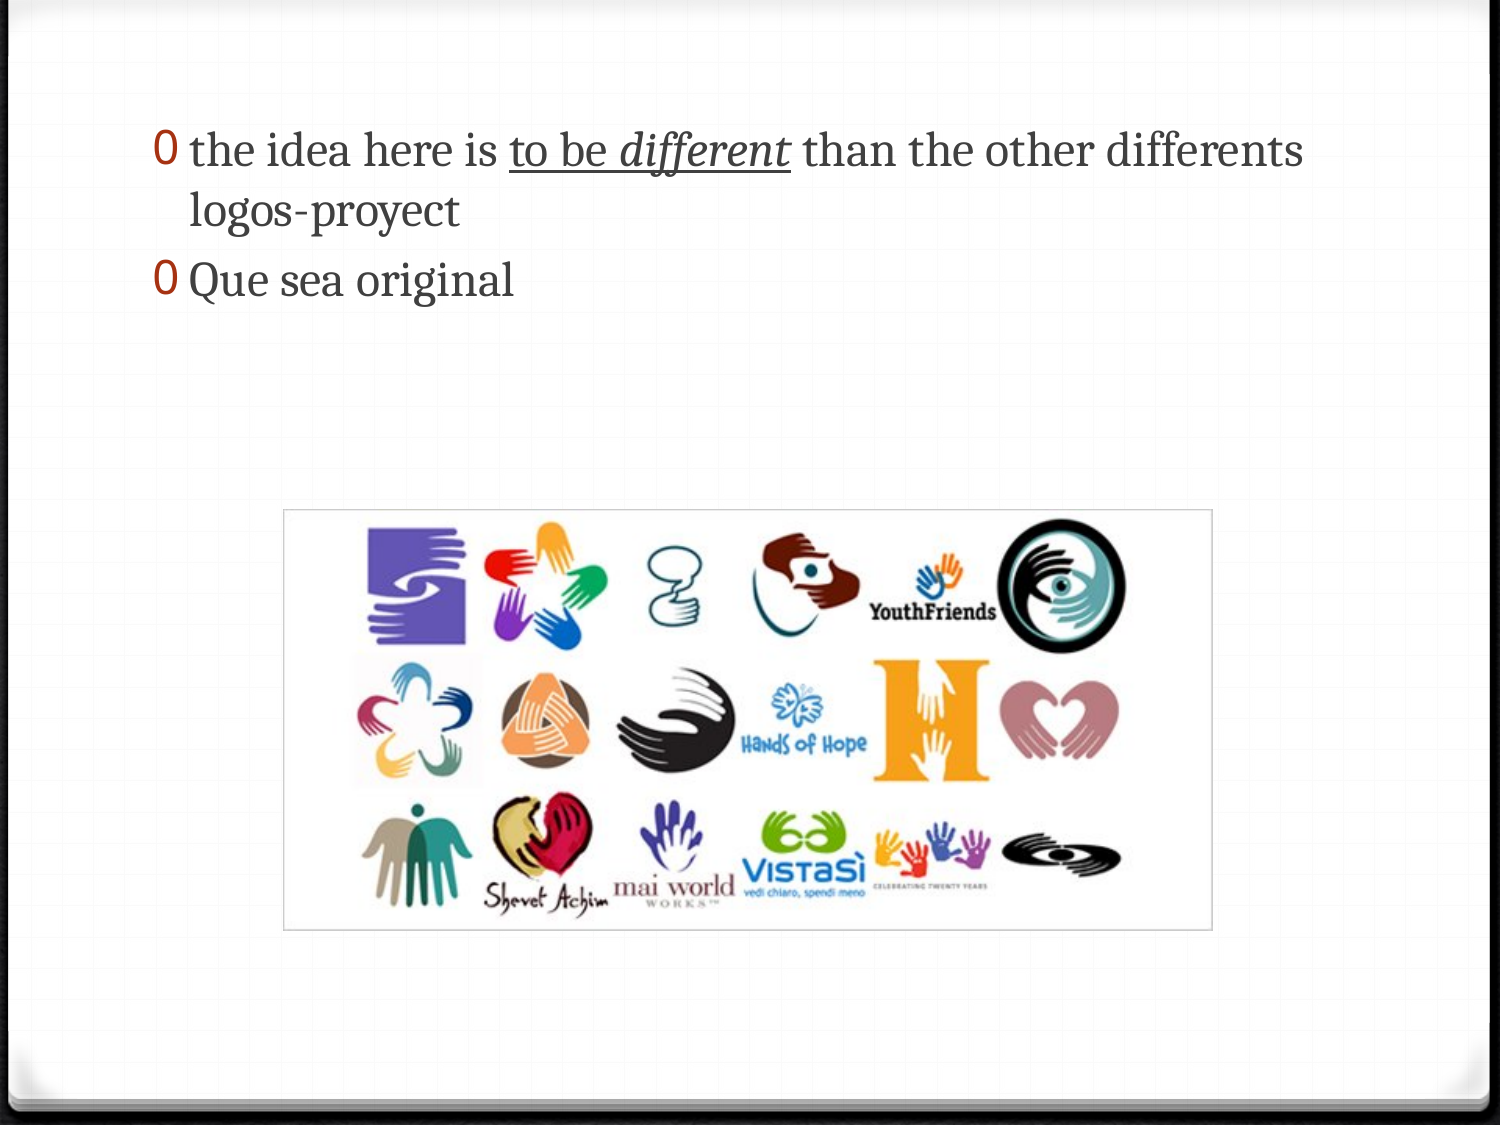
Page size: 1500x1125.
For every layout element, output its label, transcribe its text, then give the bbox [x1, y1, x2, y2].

list the idea here is to be different than the other differents logos-proyect Que sea original [137, 109, 1363, 983]
picture [0, 0, 1500, 1125]
